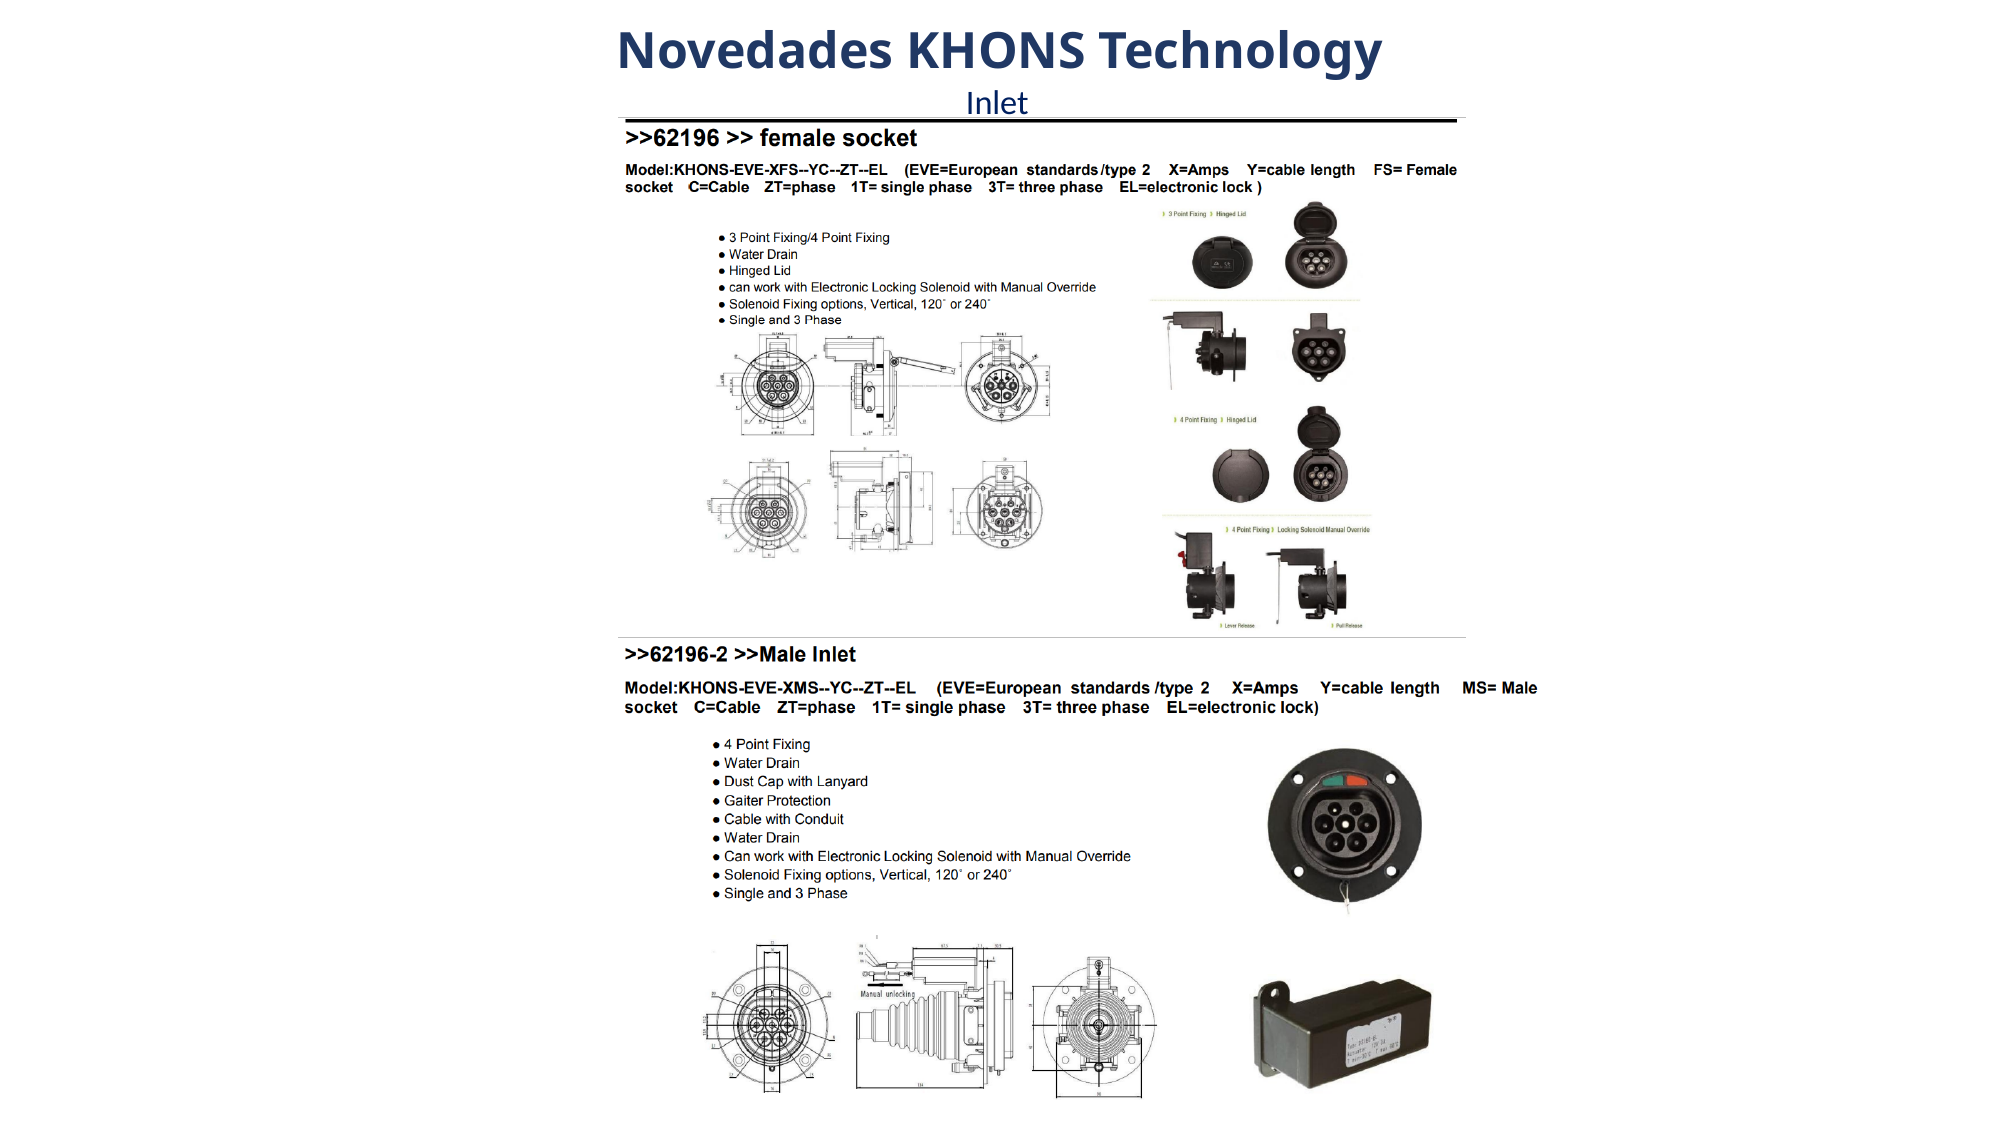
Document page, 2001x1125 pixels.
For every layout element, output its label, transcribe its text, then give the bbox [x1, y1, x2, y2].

picture [618, 117, 1550, 1116]
title Novedades KHONS Technology [337, 23, 1663, 77]
subtitle Inlet [331, 77, 1663, 130]
